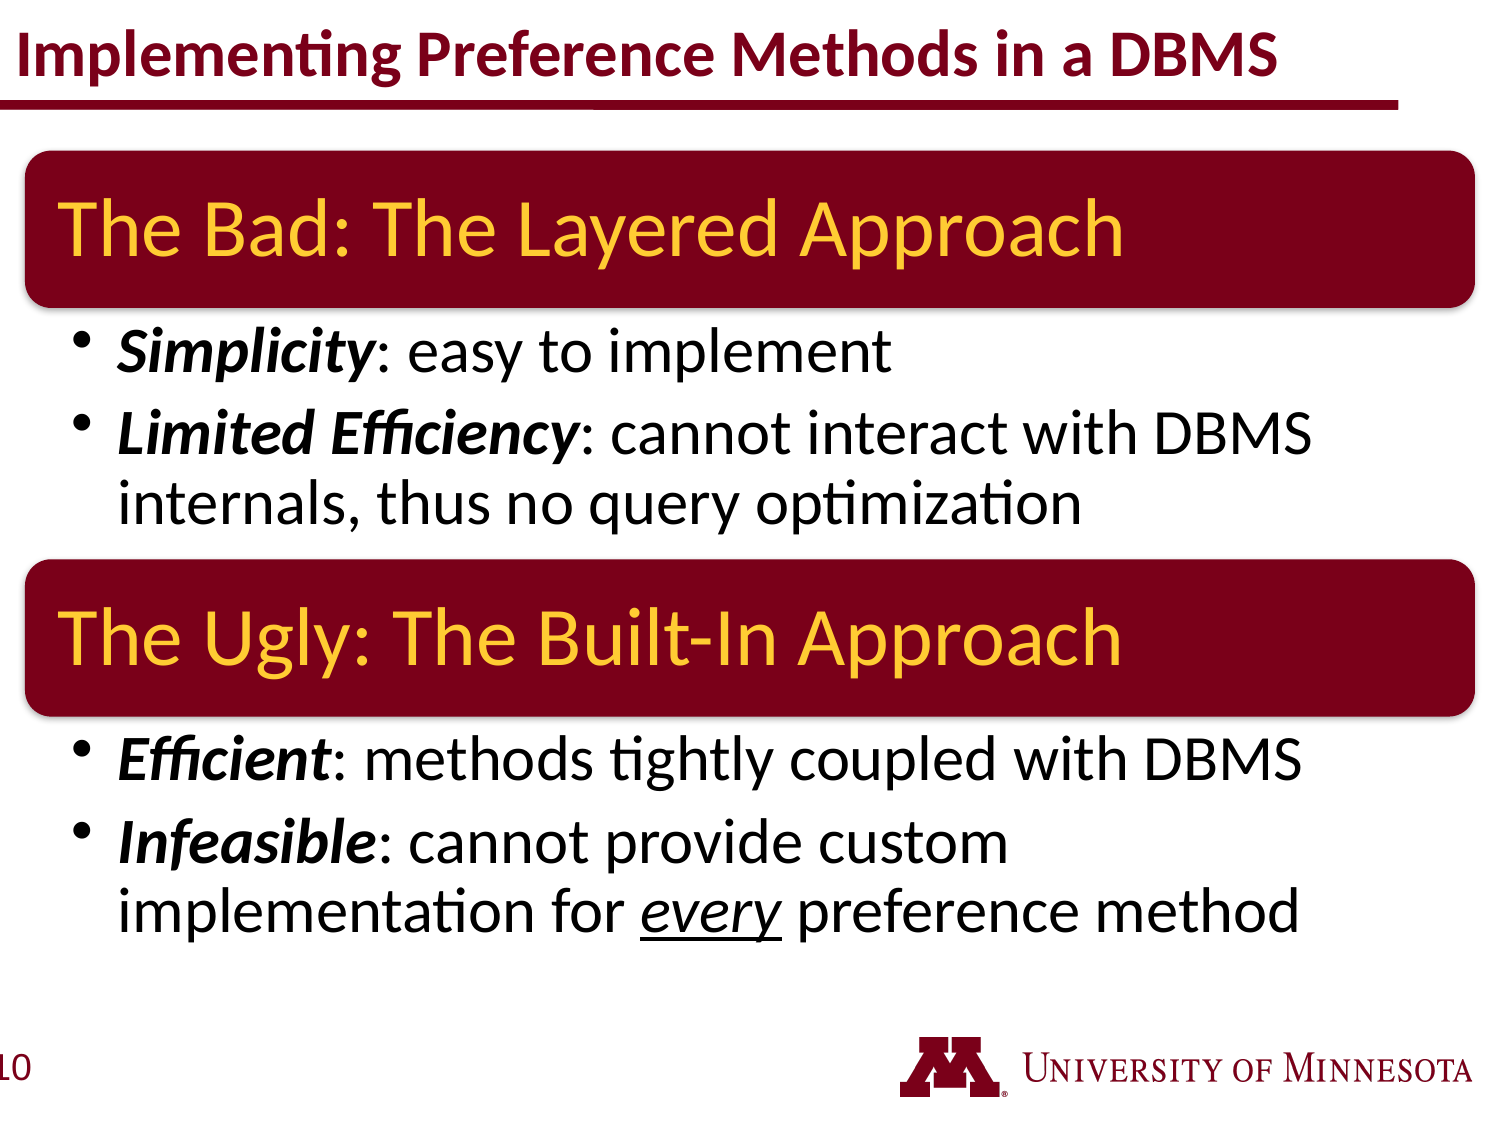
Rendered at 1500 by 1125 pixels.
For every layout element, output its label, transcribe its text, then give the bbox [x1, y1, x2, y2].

title Implementing Preference Methods in a DBMS [0, 0, 1426, 101]
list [24, 137, 1476, 1063]
picture [900, 1063, 1473, 1097]
